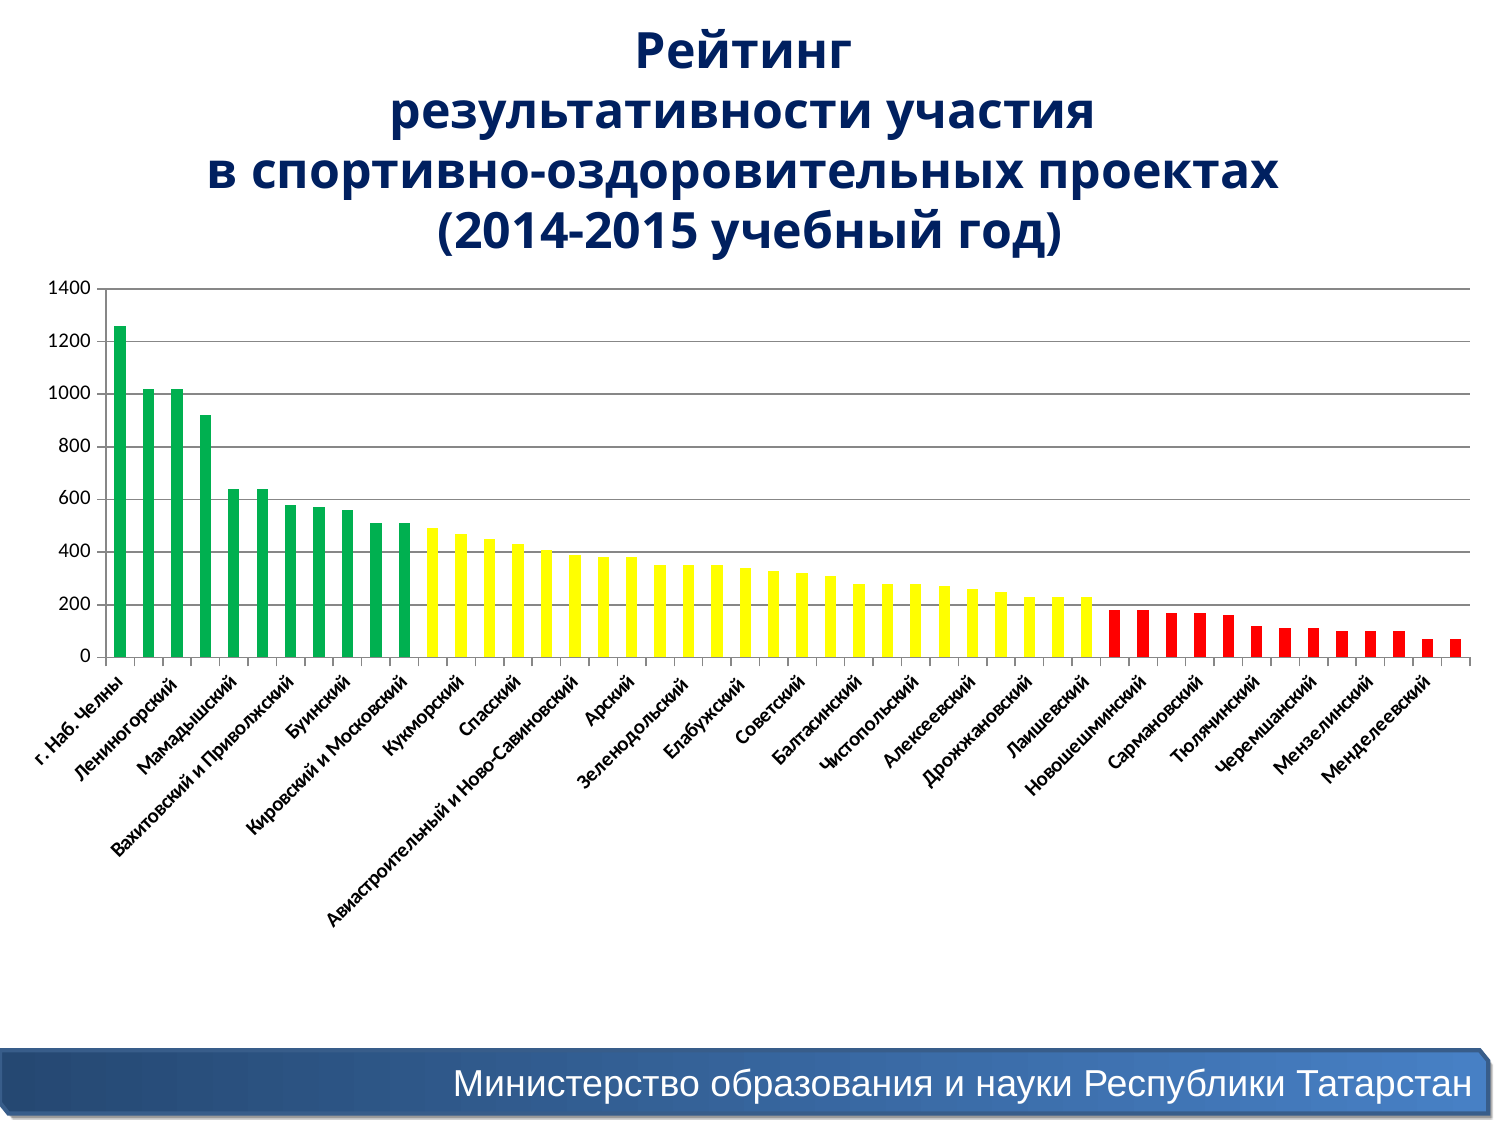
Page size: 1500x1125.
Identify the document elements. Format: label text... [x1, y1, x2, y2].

chart [0, 264, 1500, 953]
title Рейтинг результативности участия в спортивно-оздоровительных проектах (2014-2015 учебный год) [75, 45, 1425, 233]
text_box Министерство образования и науки Республики Татарстан [0, 1050, 1489, 1114]
slide_number 71 [1074, 1042, 1425, 1050]
